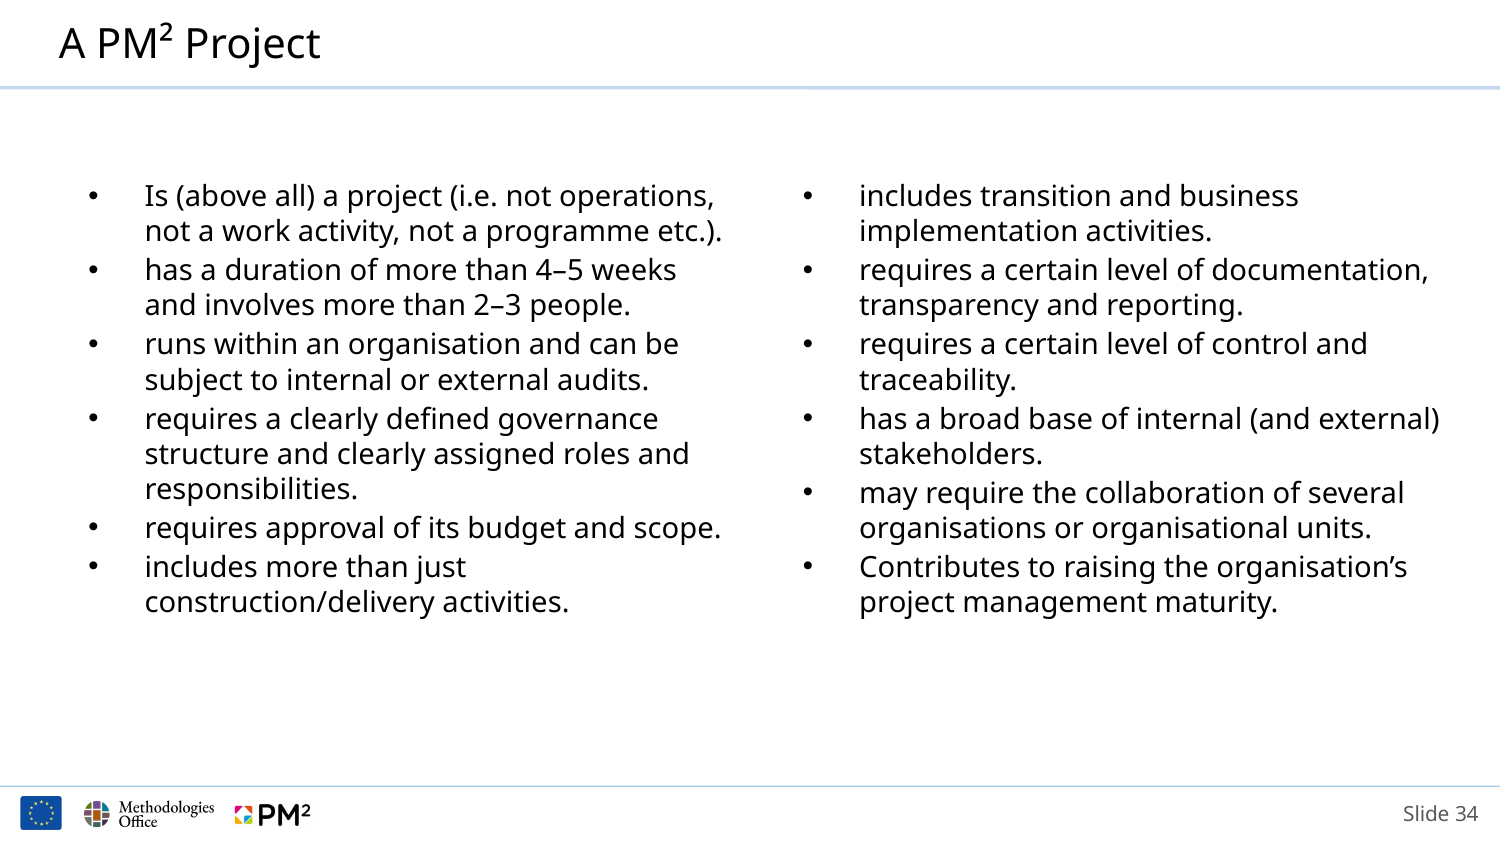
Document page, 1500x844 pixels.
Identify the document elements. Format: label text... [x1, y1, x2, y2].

picture [20, 796, 62, 830]
title A PM² Project [43, 0, 1224, 85]
picture [84, 800, 215, 827]
list Is (above all) a project (i.e. not operations, not a work activity, not a programme etc.). has a duration of more than 4–5 weeks and involves more than 2–3 people. runs within an organisation and can be subject to internal or external audits. requires a clearly defined governance structure and clearly assigned roles and responsibilities. requires approval of its budget and scope. includes more than just construction/delivery activities. [73, 170, 744, 640]
picture [232, 800, 317, 828]
list includes transition and business implementation activities. requires a certain level of documentation, transparency and reporting. requires a certain level of control and traceability. has a broad base of internal (and external) stakeholders. may require the collaboration of several organisations or organisational units. Contributes to raising the organisation’s project management maturity. [788, 170, 1458, 640]
